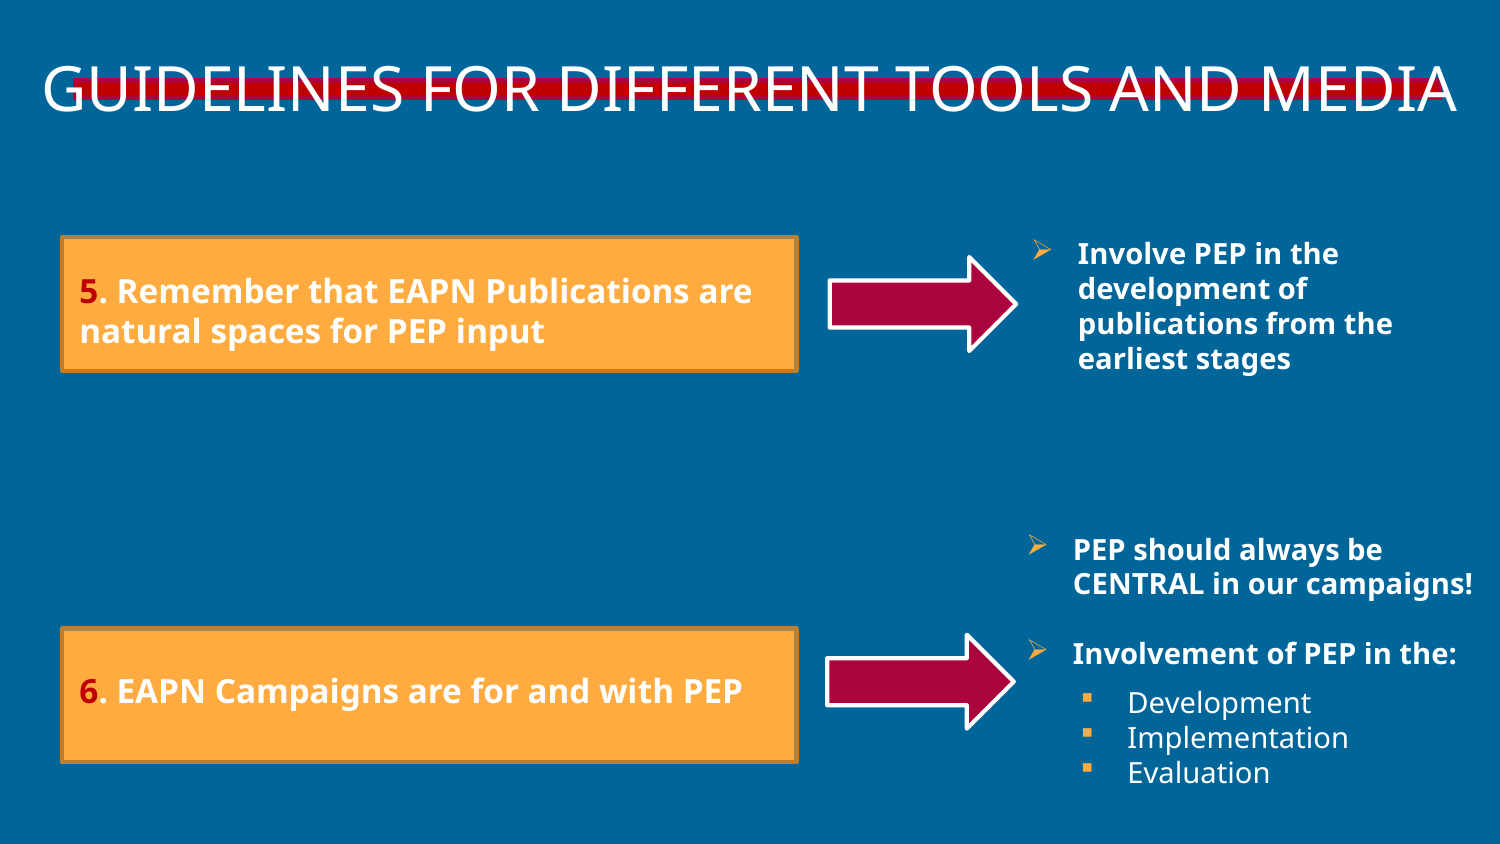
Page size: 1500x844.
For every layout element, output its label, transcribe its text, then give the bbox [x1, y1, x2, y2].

text_box [825, 632, 1016, 731]
text_box [60, 235, 799, 373]
text_box 5. Remember that EAPN Publications are natural spaces for PEP input 6. EAPN Campaigns are for and with PEP [64, 681, 804, 765]
text_box PEP should always be CENTRAL in our campaigns! Involvement of PEP in the: [1011, 523, 1500, 678]
text_box [60, 626, 799, 764]
title GUIDELINES FOR DIFFERENT TOOLS AND MEDIA [0, 33, 1500, 128]
text_box Involve PEP in the development of publications from the earliest stages [1016, 228, 1500, 383]
text_box Development Implementation Evaluation [1065, 676, 1500, 797]
text_box [827, 255, 1016, 353]
